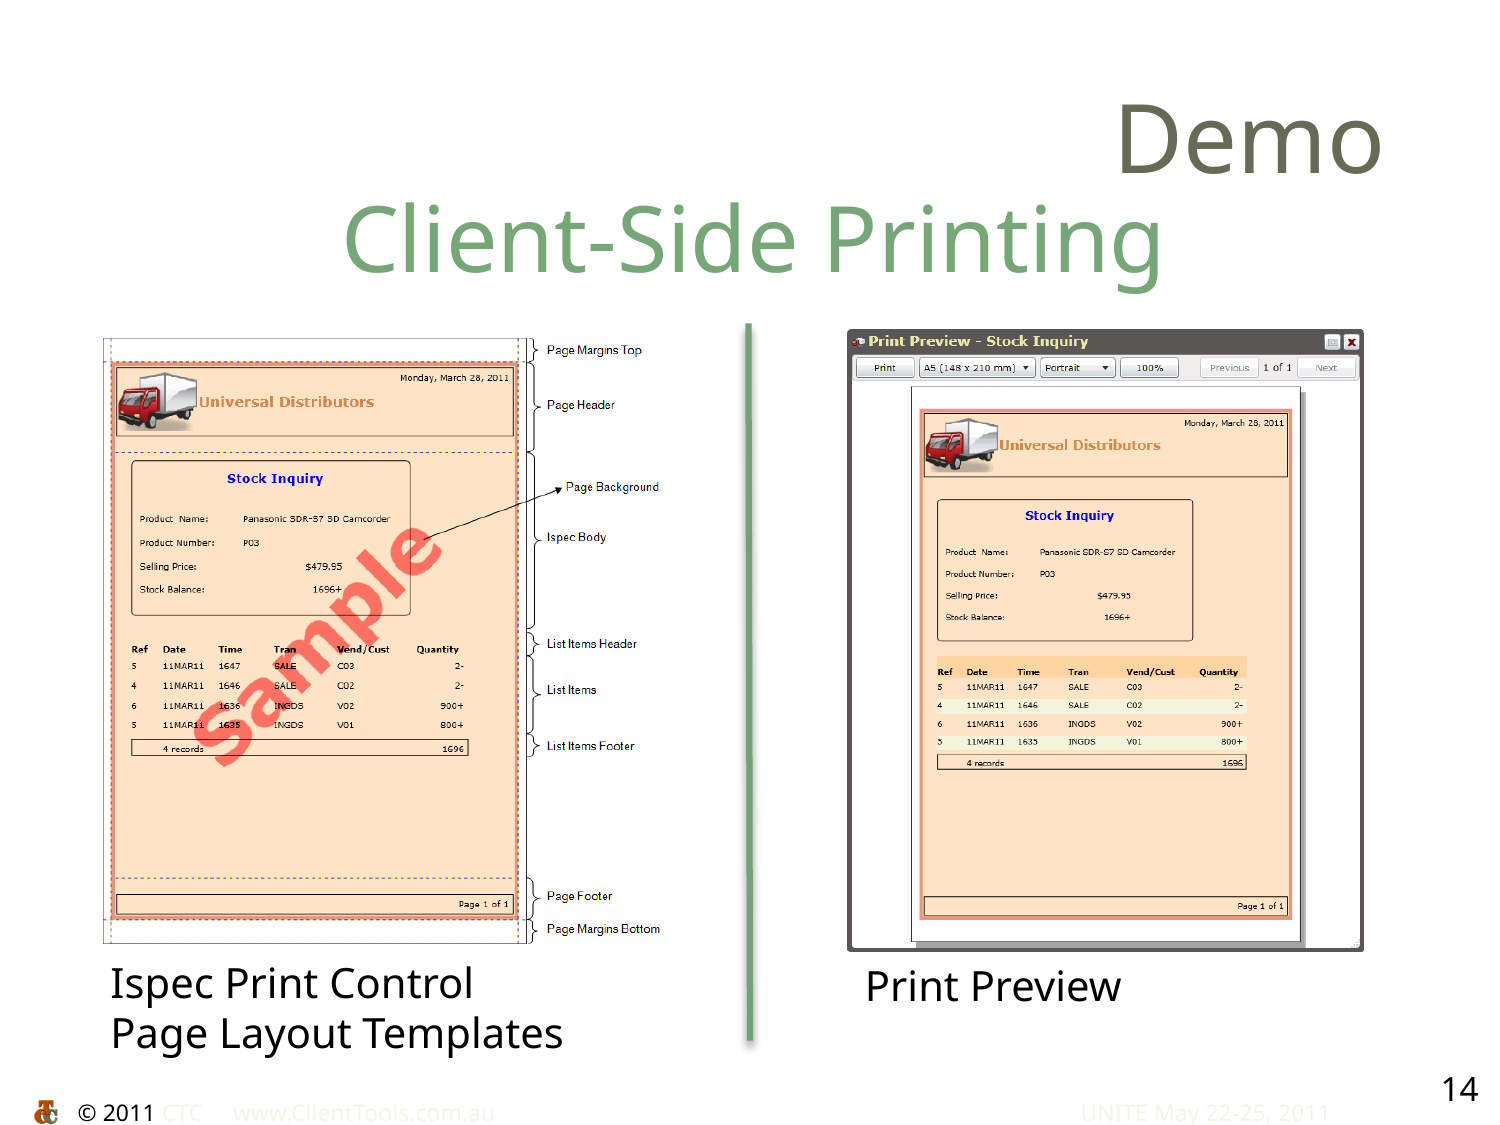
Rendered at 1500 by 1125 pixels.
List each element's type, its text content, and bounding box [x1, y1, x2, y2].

text_box Demo [74, 41, 1425, 173]
picture [95, 330, 665, 951]
picture [847, 329, 1364, 952]
picture [34, 1100, 58, 1125]
text_box Print Preview [850, 963, 1361, 1018]
text_box Ispec Print Control Page Layout Templates [95, 961, 583, 1055]
text_box Client-Side Printing [28, 173, 1472, 286]
slide_number 14 [1417, 1068, 1494, 1114]
